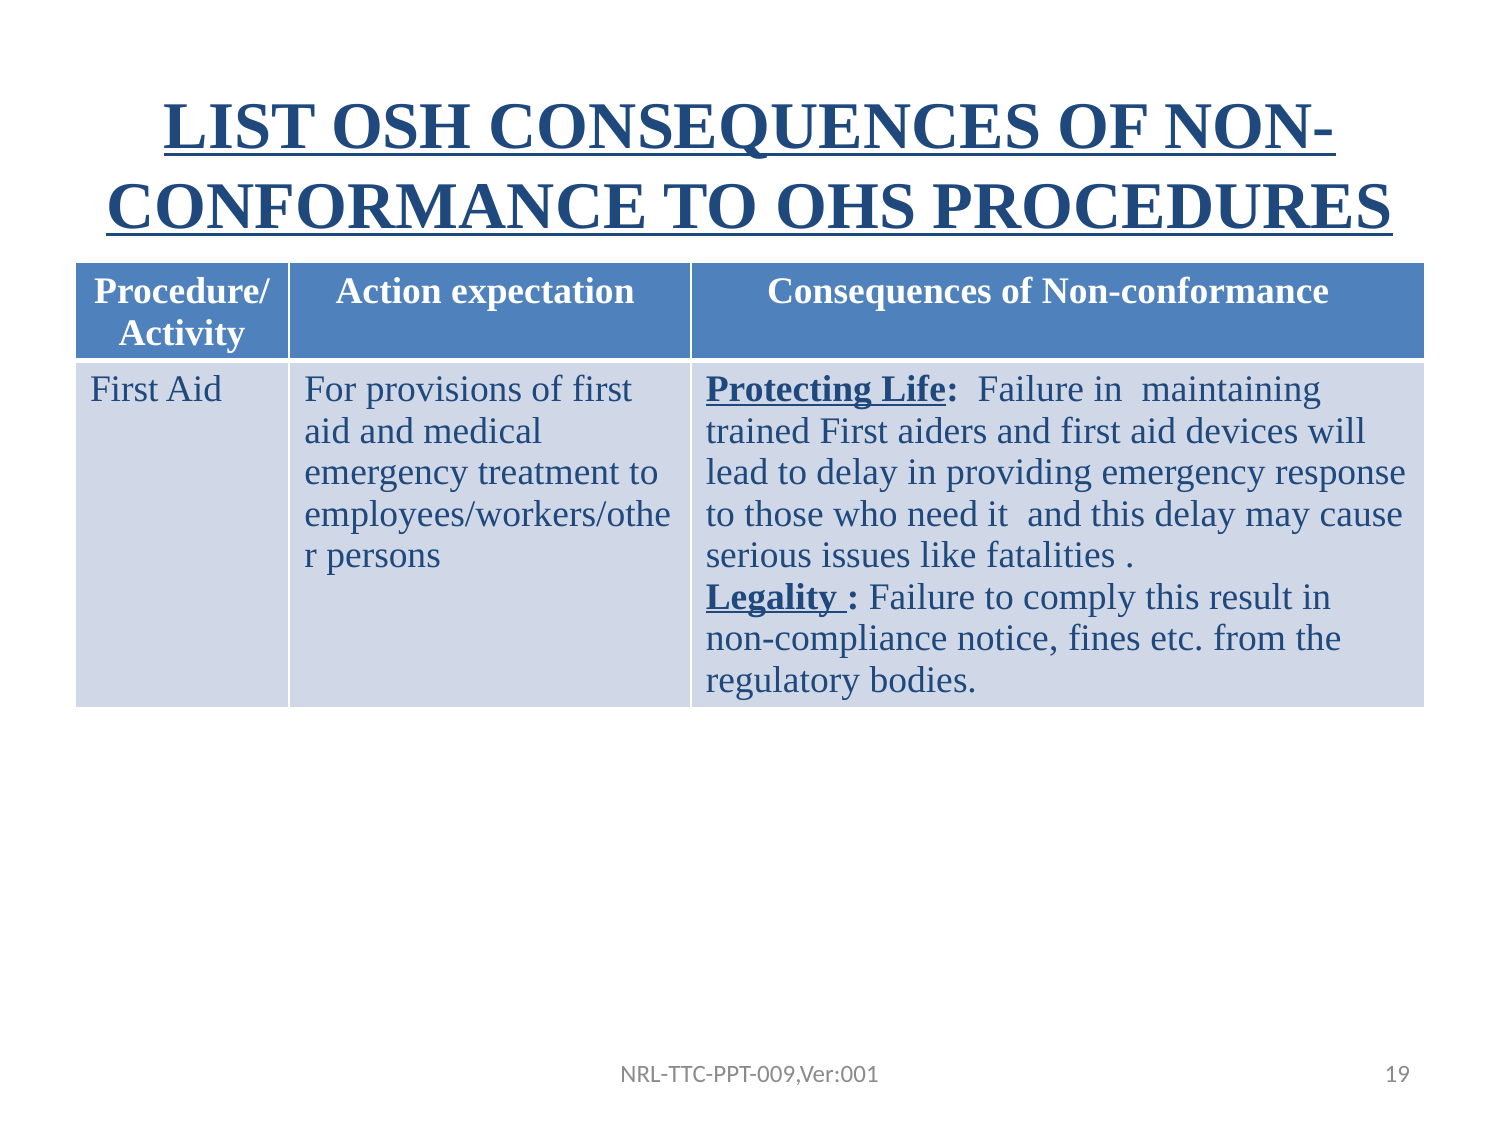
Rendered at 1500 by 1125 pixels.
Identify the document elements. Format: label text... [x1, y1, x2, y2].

slide_number 19 [1074, 1042, 1425, 1103]
table_cell For provisions of first aid and medical emergency treatment to employees/workers/other persons [290, 363, 690, 707]
table_cell First Aid [76, 363, 288, 707]
title LIST OSH CONSEQUENCES OF NON-CONFORMANCE TO OHS PROCEDURES [75, 45, 1425, 262]
table_header Consequences of Non-conformance [692, 263, 1424, 358]
table_header Procedure/Activity [76, 263, 288, 358]
table_header Action expectation [290, 263, 690, 358]
footer NRL-TTC-PPT-009,Ver:001 [512, 1042, 988, 1103]
table_cell Protecting Life: Failure in maintaining trained First aiders and first aid devices will lead to delay in providing emergency response to those who need it and this delay may cause serious issues like fatalities . Legality : Failure to comply this result in non-compliance notice, fines etc. from the regulatory bodies. [692, 363, 1424, 707]
